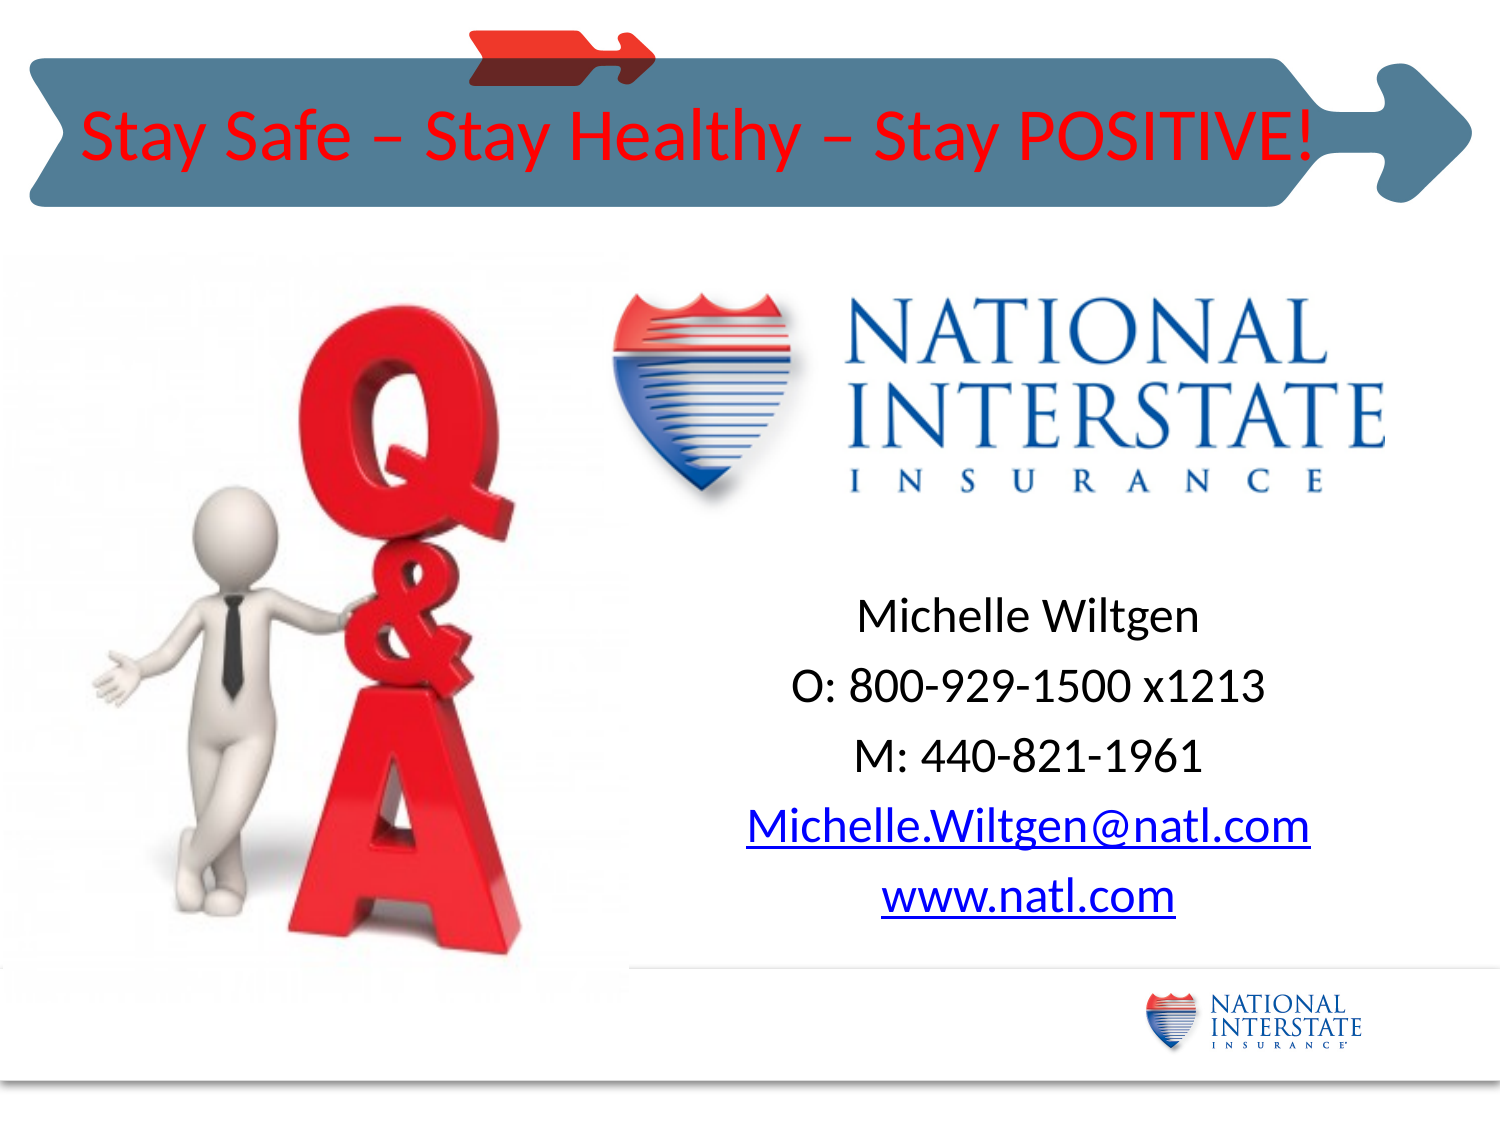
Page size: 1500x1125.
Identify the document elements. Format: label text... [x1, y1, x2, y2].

title Stay Safe – Stay Healthy – Stay POSITIVE! [0, 48, 1425, 213]
list Michelle Wiltgen O: 800-929-1500 x1213 M: 440-821-1961 Michelle.Wiltgen@natl.com www.natl.com [672, 575, 1385, 965]
picture [0, 0, 1500, 1125]
